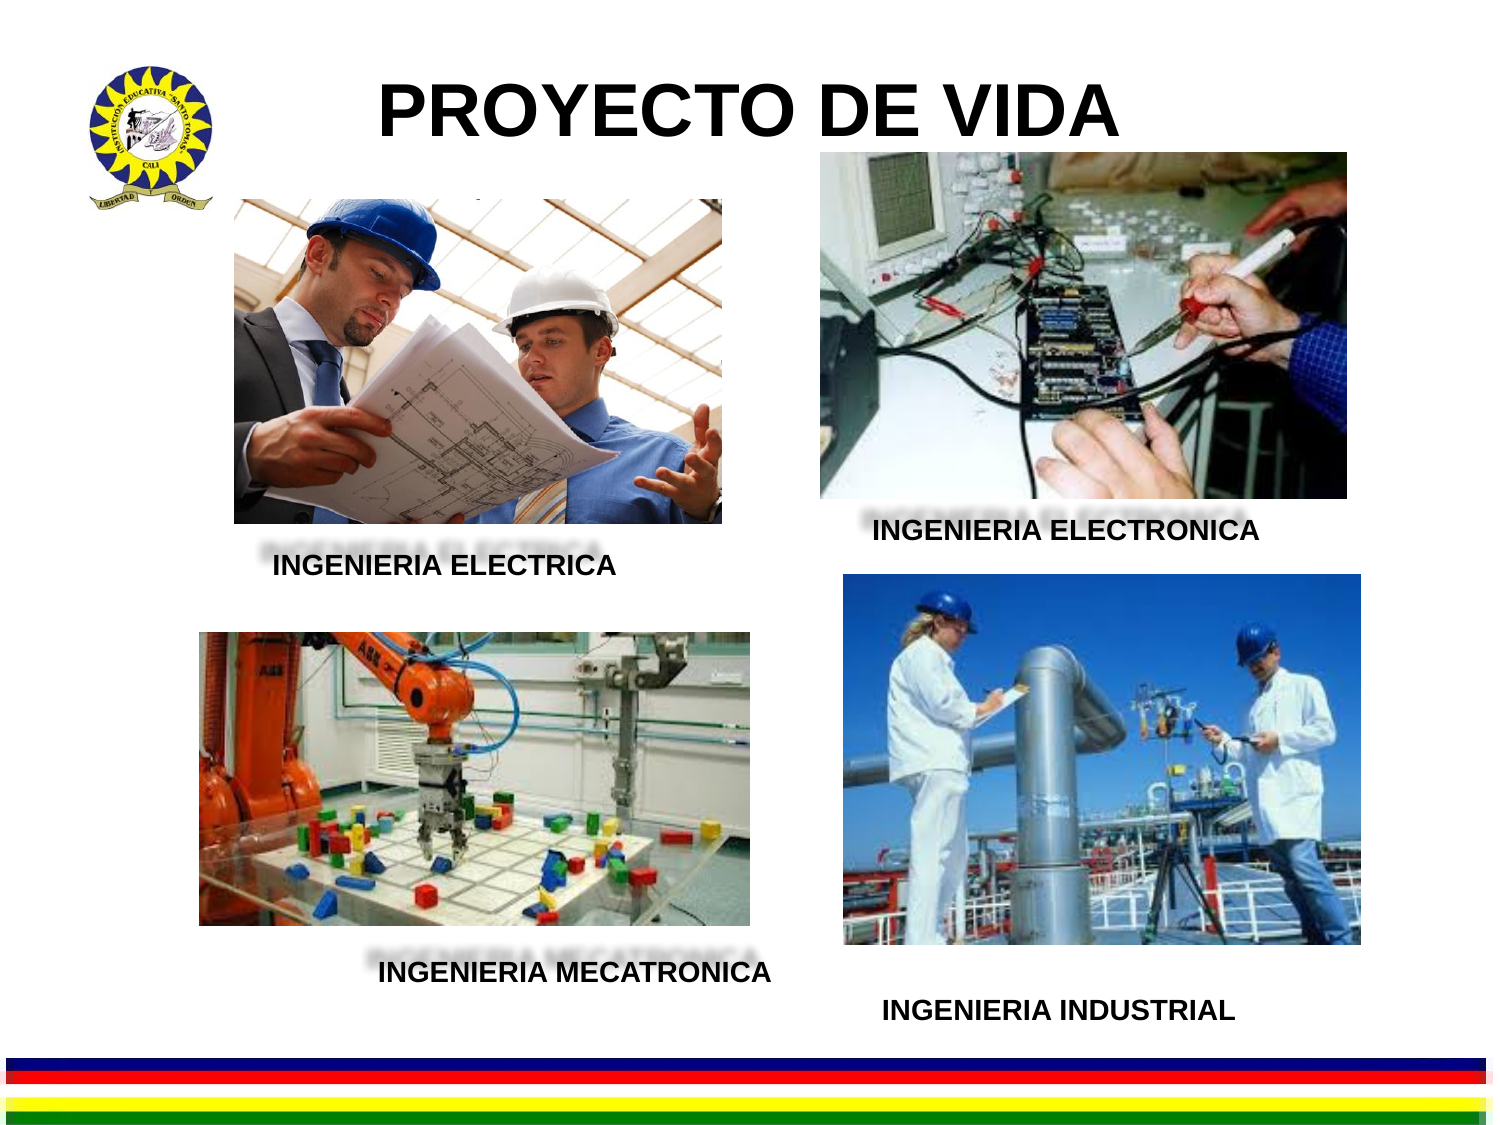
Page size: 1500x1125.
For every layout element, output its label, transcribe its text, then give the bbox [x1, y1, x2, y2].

text_box INGENIERIA ELECTRONICA [857, 507, 1276, 554]
text_box INGENIERIA MECATRONICA [363, 945, 856, 996]
text_box INGENIERIA INDUSTRIAL [867, 984, 1348, 1056]
title PROYECTO DE VIDA [75, 45, 1425, 168]
picture [843, 573, 1361, 945]
text_box INGENIERIA ELECTRICA [257, 538, 656, 589]
picture [820, 152, 1348, 499]
picture [0, 1058, 1500, 1125]
picture [234, 198, 722, 525]
picture [198, 632, 751, 927]
picture [87, 66, 215, 210]
